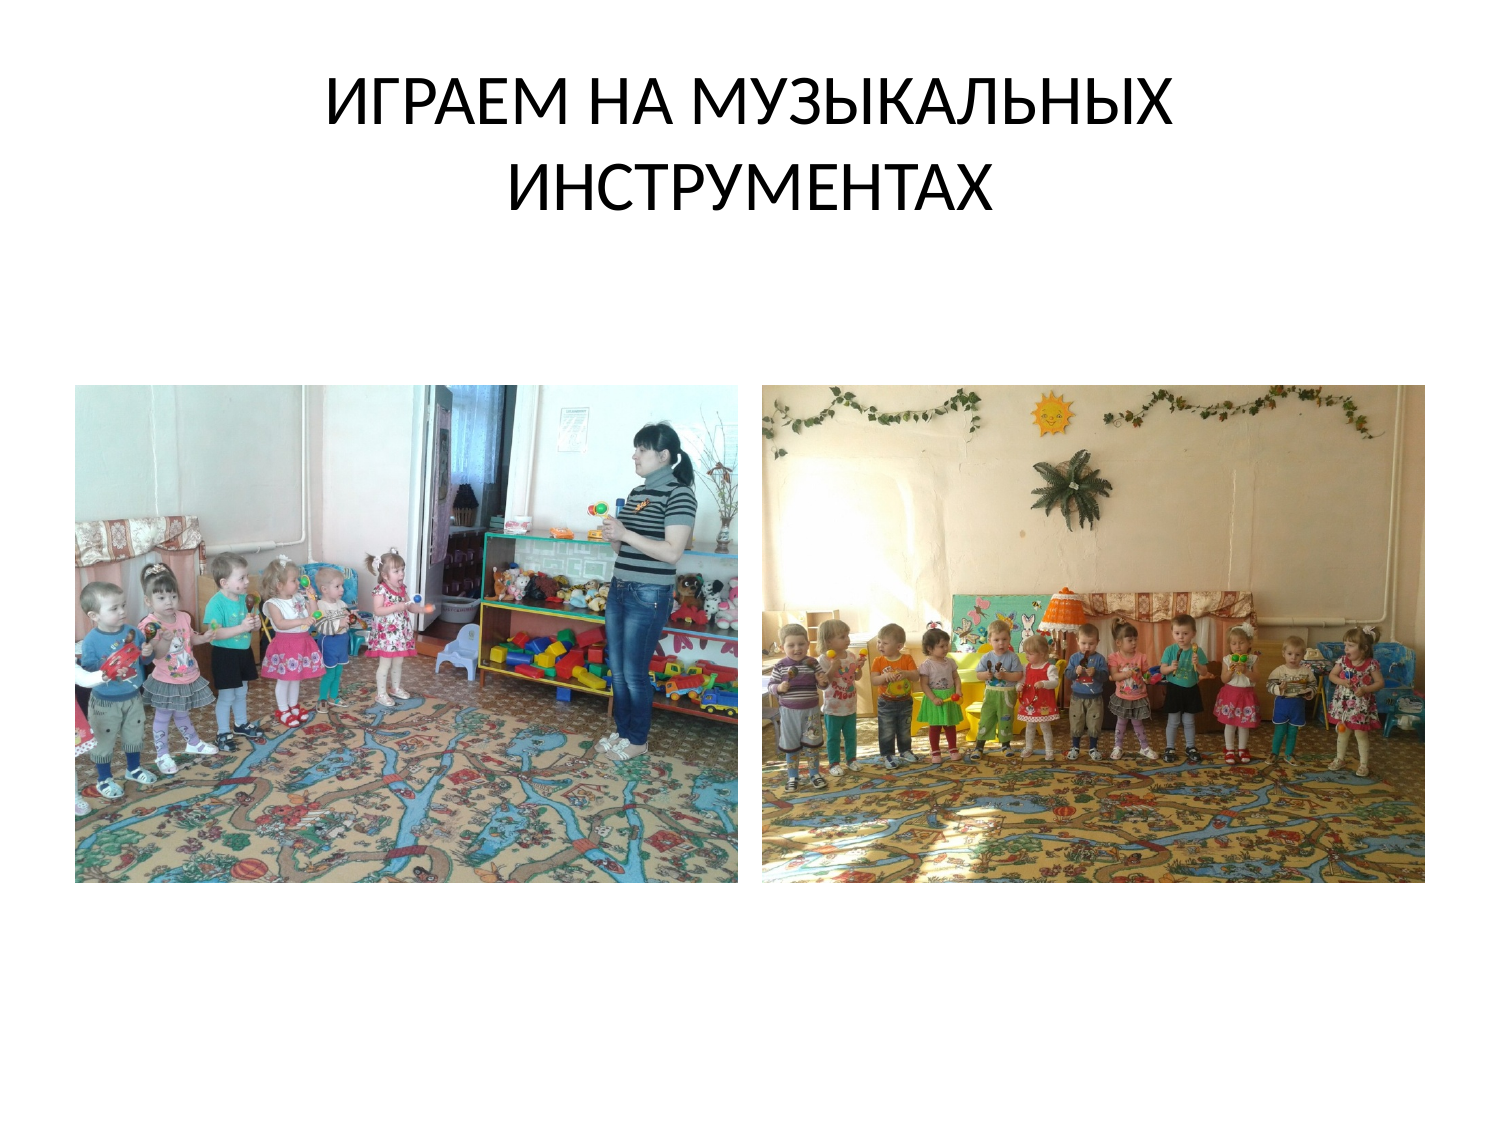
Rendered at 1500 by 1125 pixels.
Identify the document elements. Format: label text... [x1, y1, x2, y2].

title ИГРАЕМ НА МУЗЫКАЛЬНЫХ ИНСТРУМЕНТАХ [75, 45, 1425, 233]
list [74, 384, 738, 883]
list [762, 384, 1426, 883]
